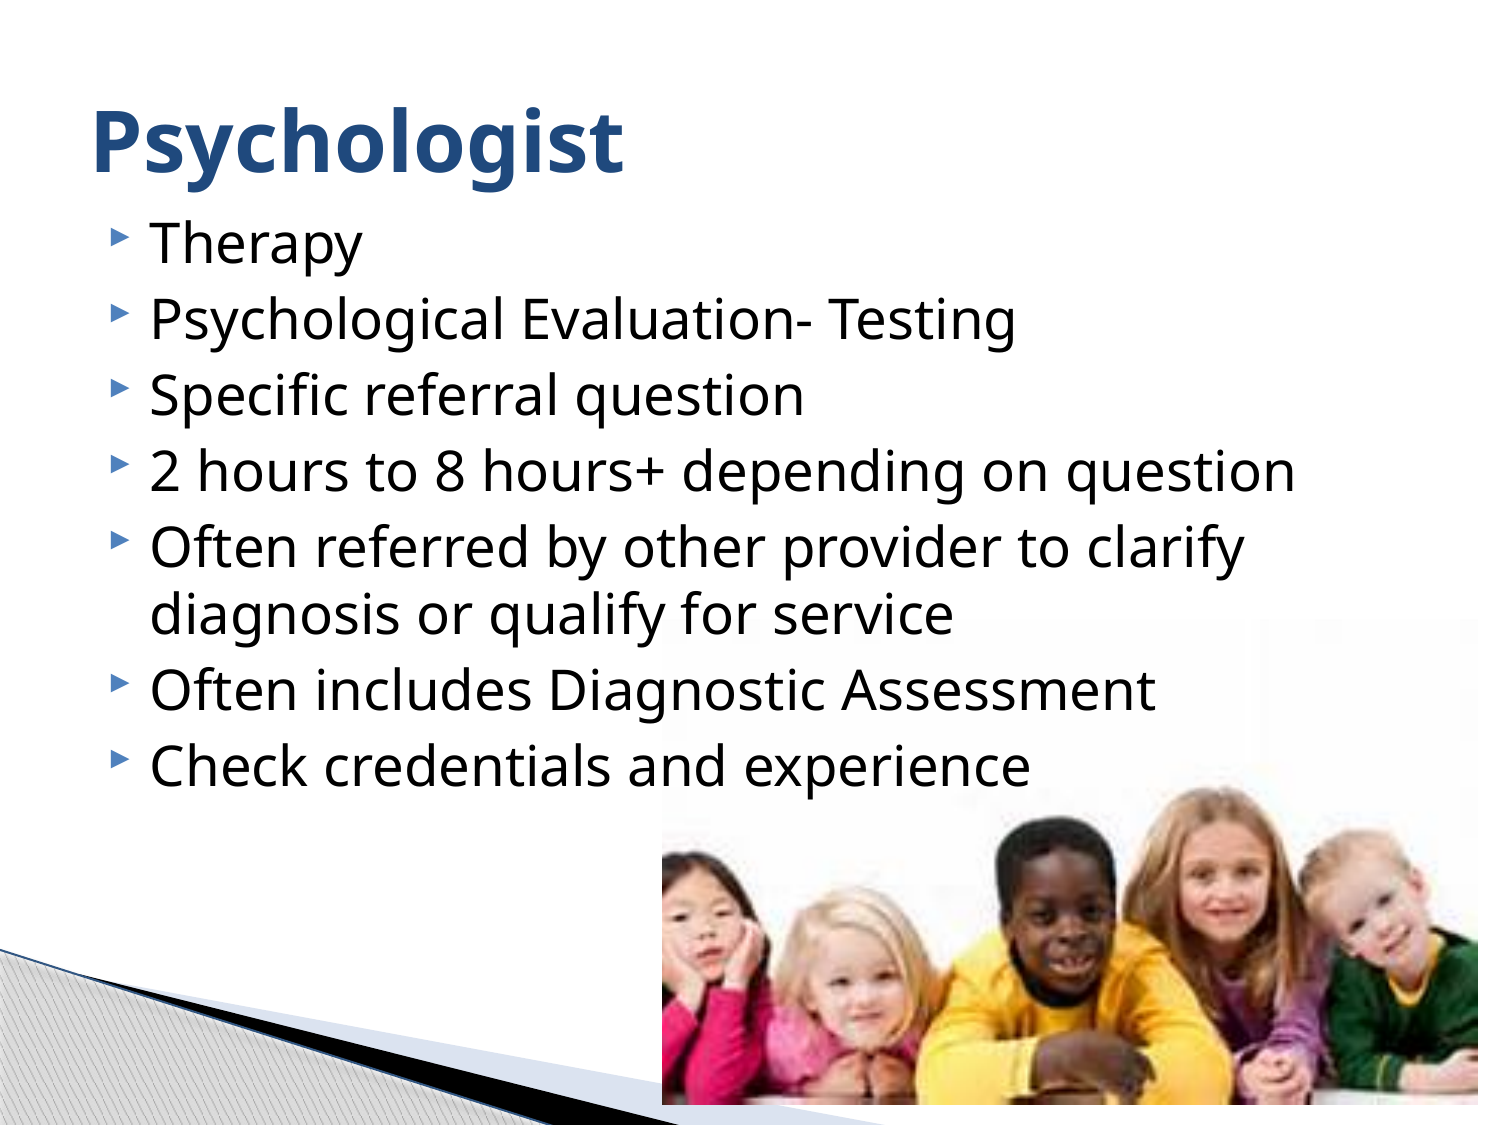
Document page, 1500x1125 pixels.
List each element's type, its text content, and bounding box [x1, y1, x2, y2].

picture [662, 619, 1478, 1105]
list Therapy Psychological Evaluation- Testing Specific referral question 2 hours to 8 hours+ depending on question Often referred by other provider to clarify diagnosis or qualify for service Often includes Diagnostic Assessment Check credentials and experience [75, 233, 1425, 986]
title Psychologist [75, 45, 1425, 233]
